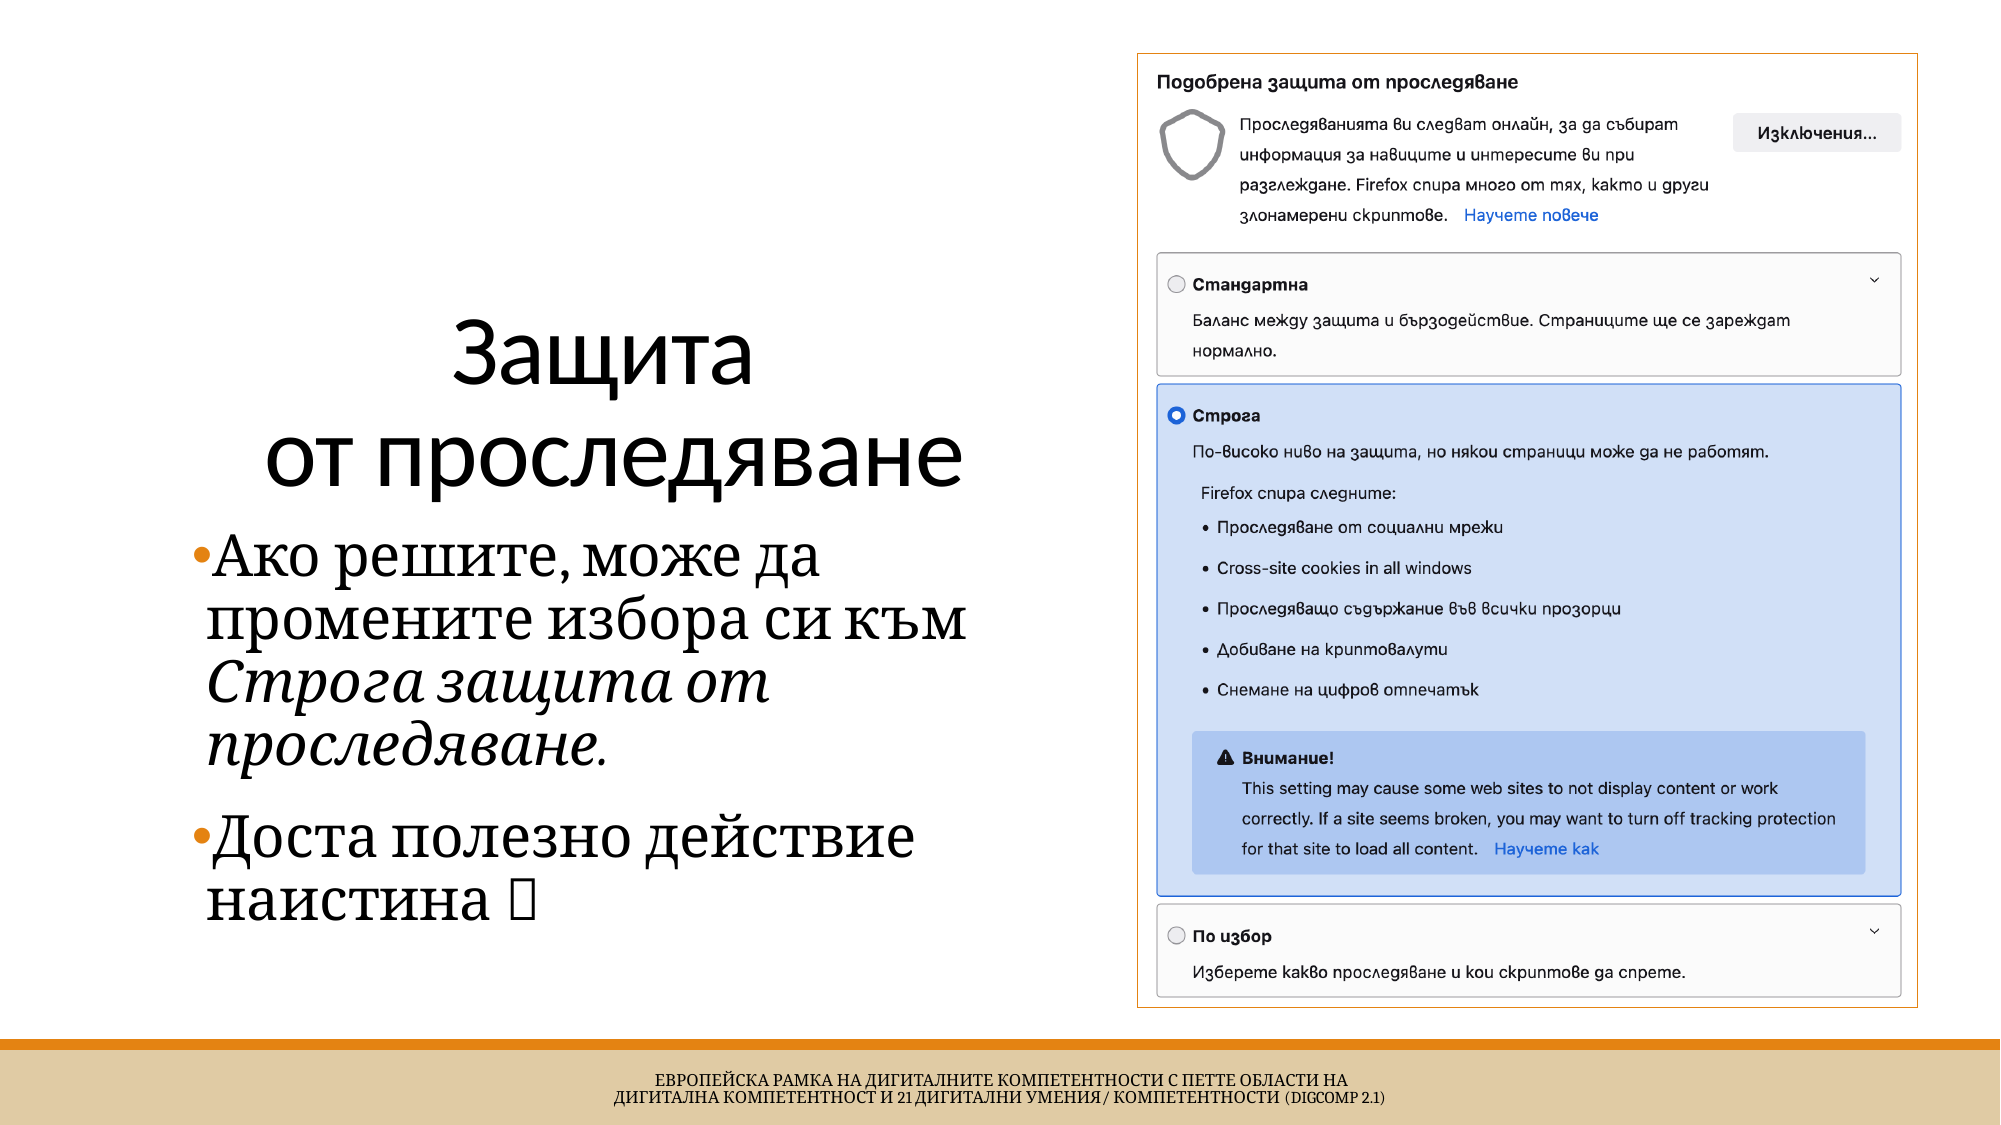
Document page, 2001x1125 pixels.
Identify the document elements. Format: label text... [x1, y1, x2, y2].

list Ако решите, може да промените избора си към Строга защита от проследяване. Доста полезно действие наистина  [180, 514, 1091, 963]
title Защита от проследяване [180, 276, 1050, 514]
footer Европейска Рамка на дигиталните компетентности с петте области на дигитална компетентност и 21 дигитални умения/ компетентности (DigComp 2.1) [604, 1059, 1396, 1120]
picture [1136, 53, 1918, 1009]
